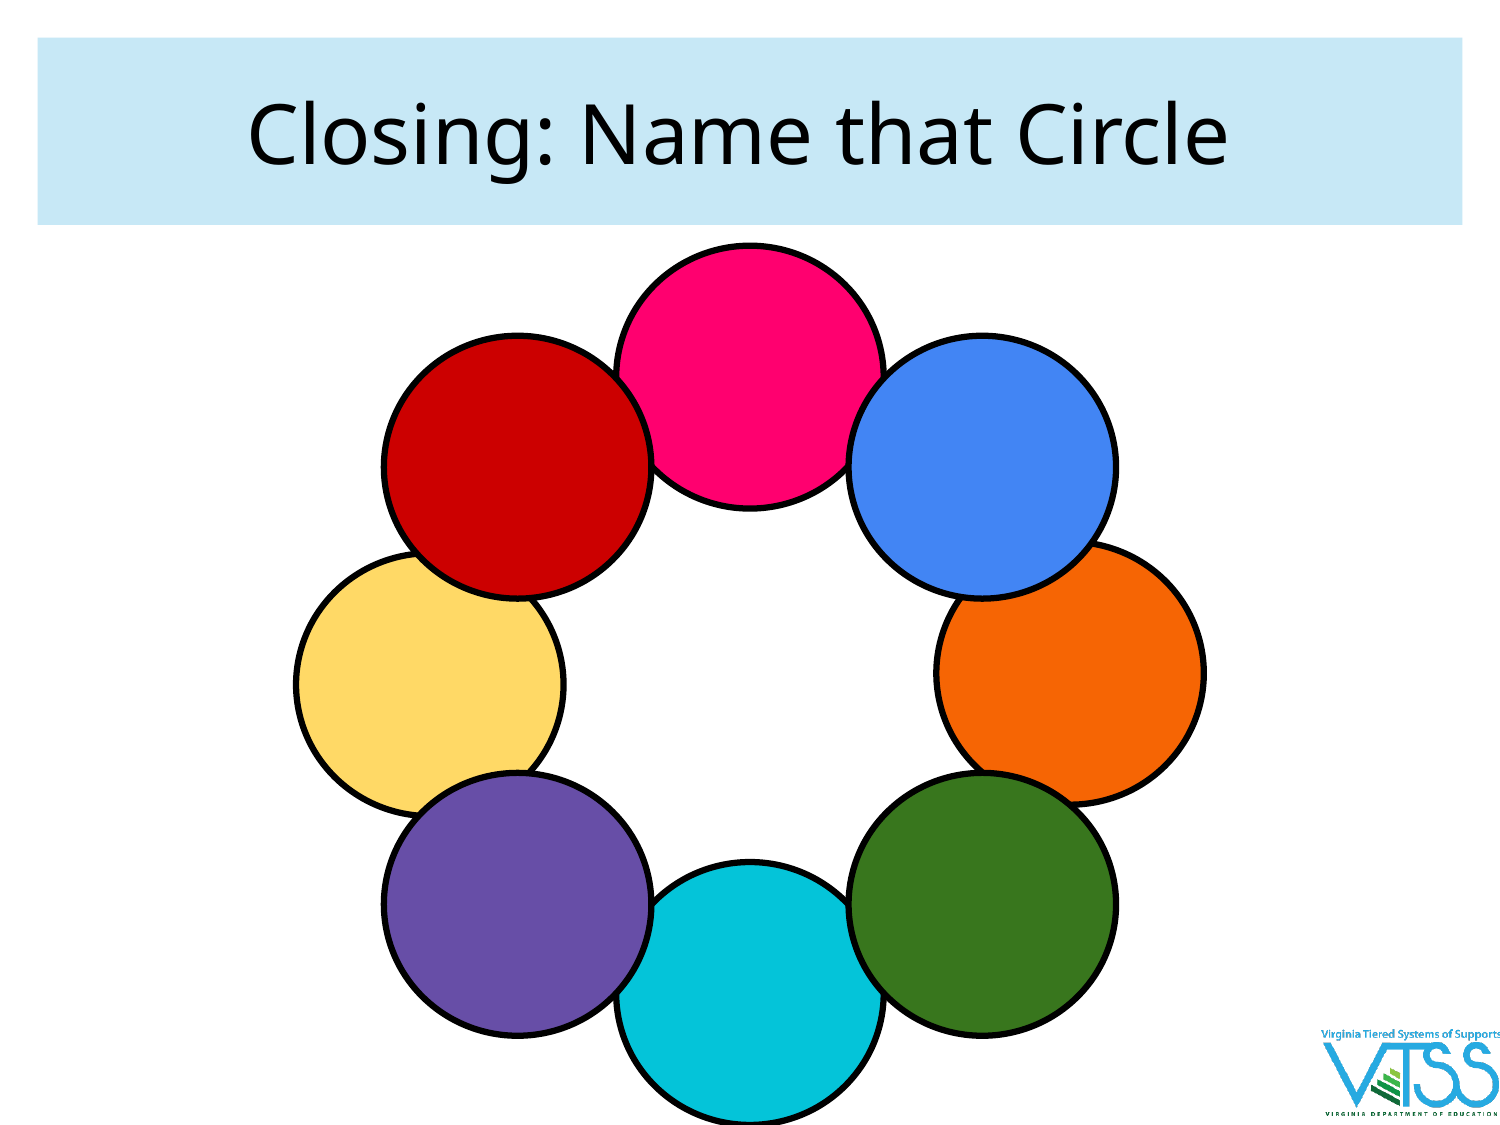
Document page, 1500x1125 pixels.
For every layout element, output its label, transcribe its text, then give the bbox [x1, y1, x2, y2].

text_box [295, 245, 1205, 1125]
picture [1321, 1029, 1500, 1116]
title Closing: Name that Circle [37, 37, 1463, 225]
